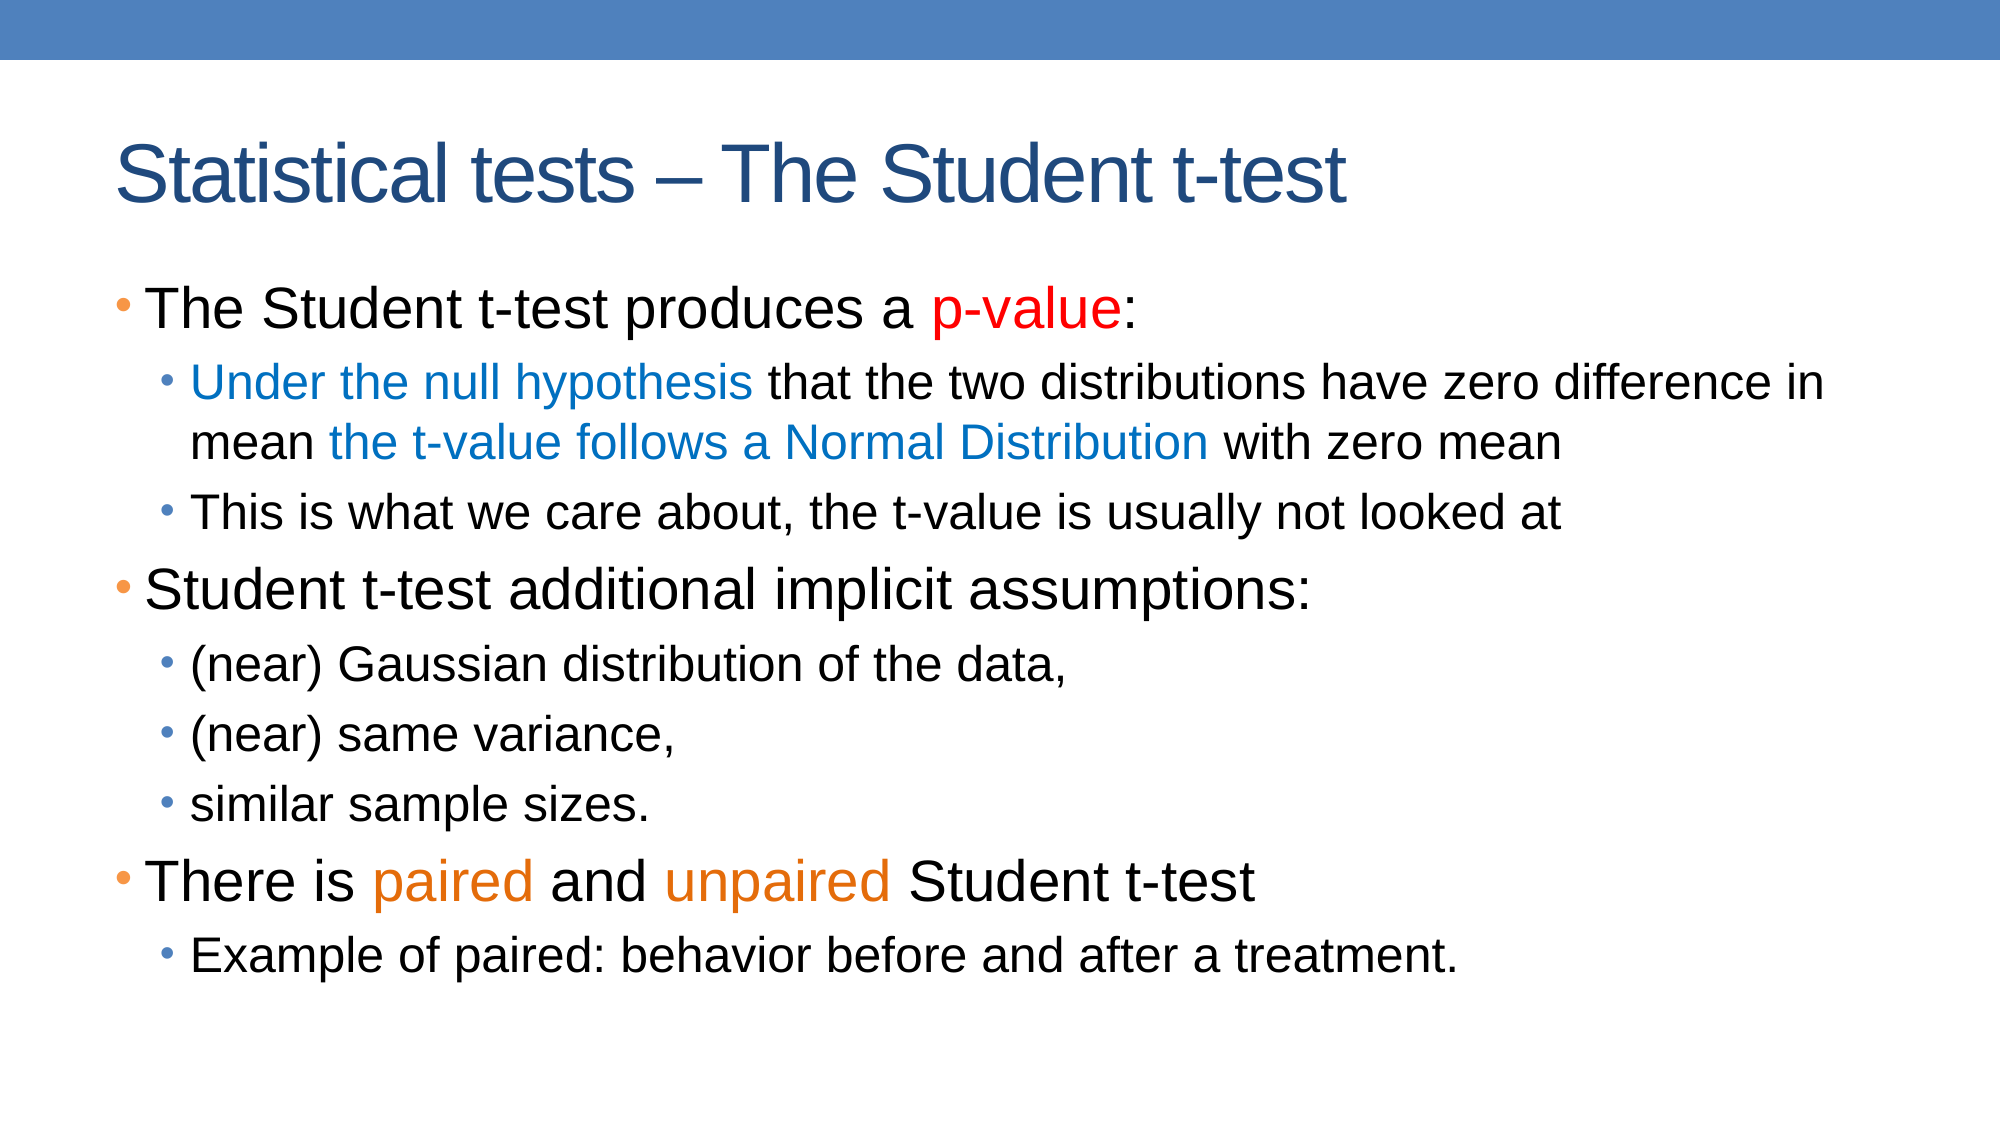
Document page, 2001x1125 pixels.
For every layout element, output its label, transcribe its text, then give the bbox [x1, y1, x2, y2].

list The Student t-test produces a p-value: Under the null hypothesis that the two distributions have zero difference in mean the t-value follows a Normal Distribution with zero mean This is what we care about, the t-value is usually not looked at Student t-test additional implicit assumptions: (near) Gaussian distribution of the data, (near) same variance, similar sample sizes. There is paired and unpaired Student t-test Example of paired: behavior before and after a treatment. [99, 262, 1900, 1063]
title Statistical tests – The Student t-test [99, 87, 1900, 250]
